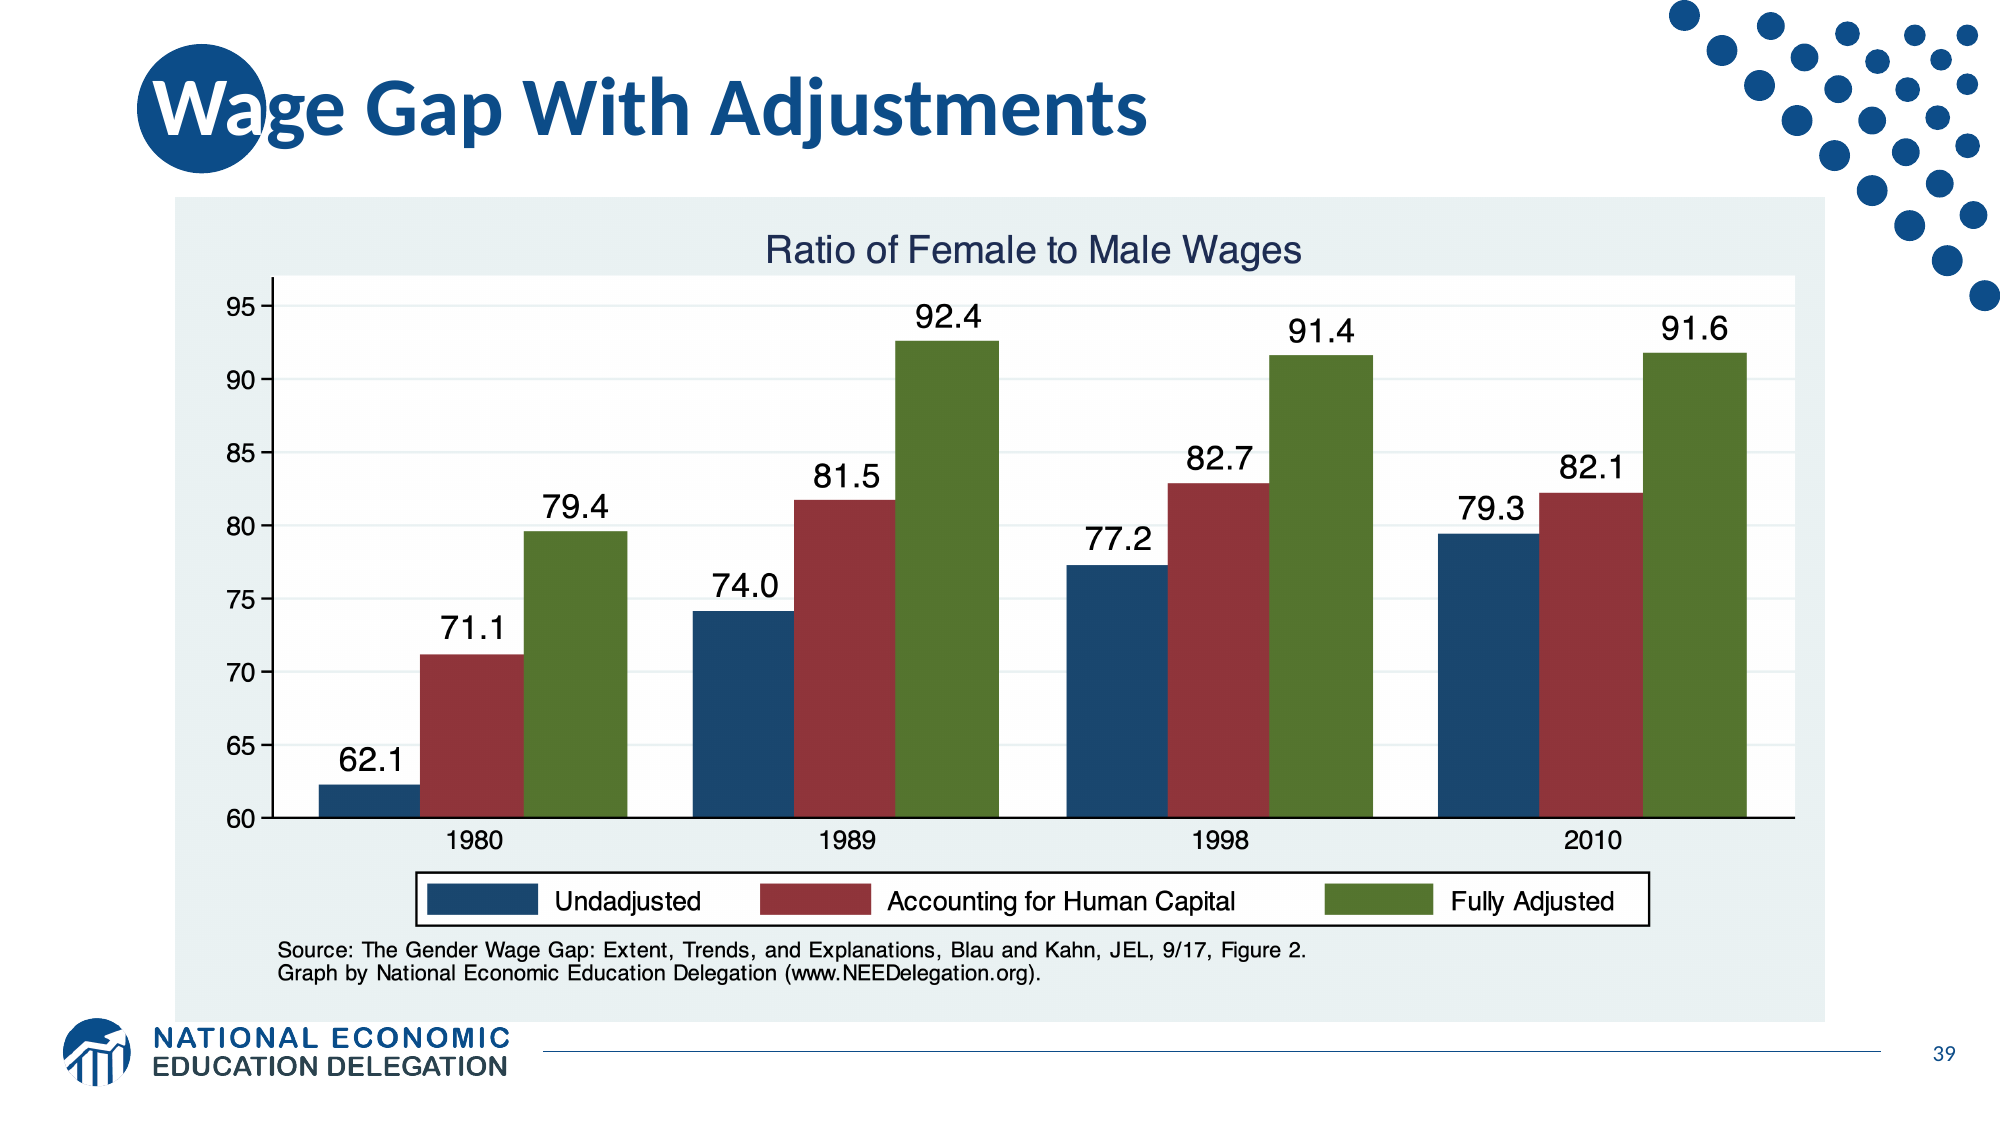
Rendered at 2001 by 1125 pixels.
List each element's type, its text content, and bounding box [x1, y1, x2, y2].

picture [55, 197, 1825, 1091]
slide_number 39 [1521, 1022, 1972, 1082]
title Wage Gap With Adjustments [137, 0, 1863, 218]
